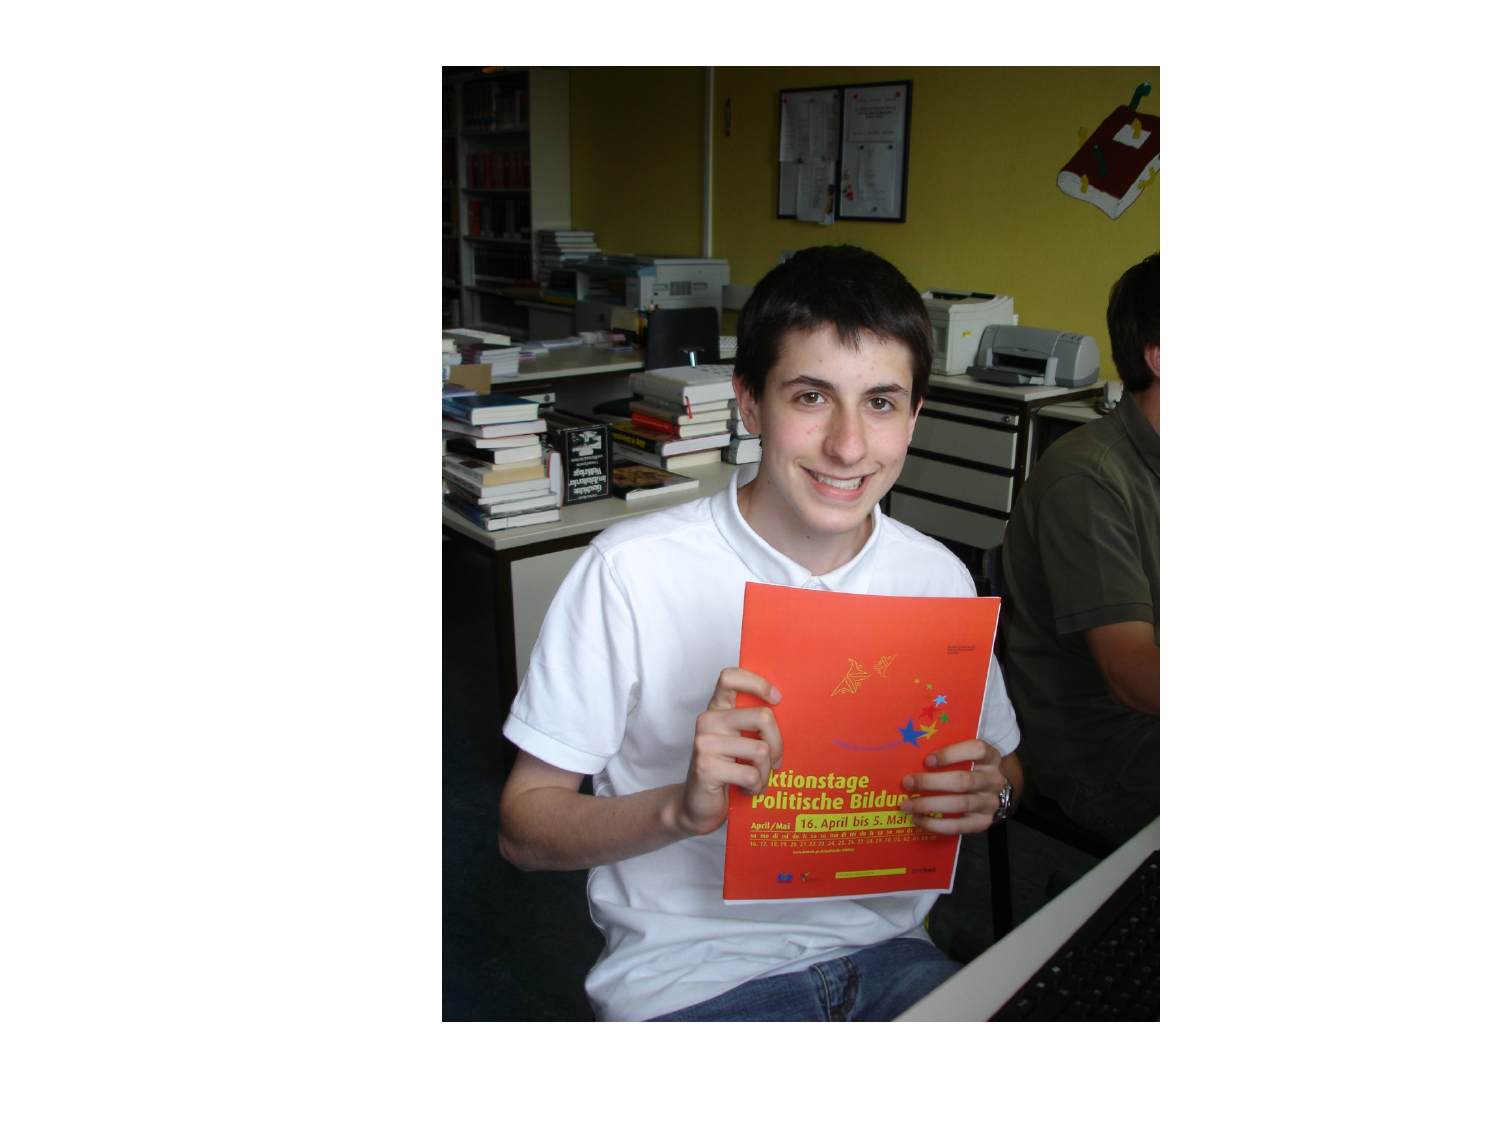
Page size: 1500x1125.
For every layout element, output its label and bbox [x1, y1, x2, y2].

picture [442, 66, 1160, 1022]
